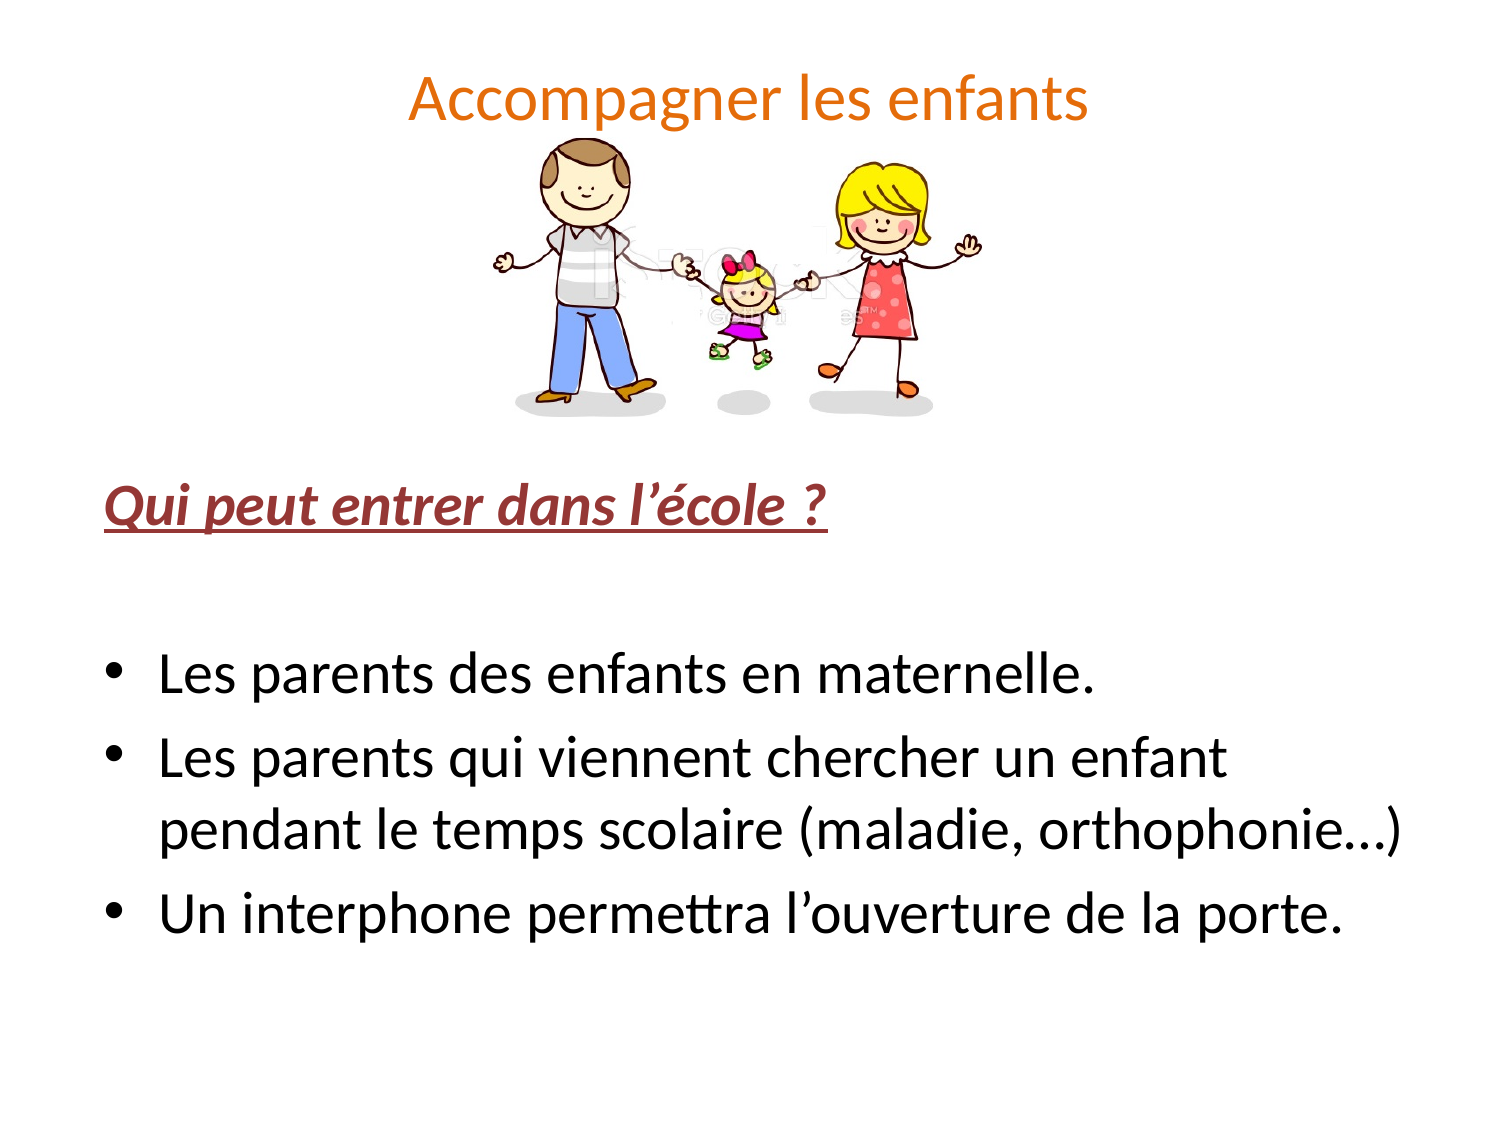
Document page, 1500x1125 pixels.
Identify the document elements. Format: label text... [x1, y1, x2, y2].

picture [418, 136, 1066, 417]
title Accompagner les enfants [75, 45, 1425, 303]
list Qui peut entrer dans l’école ? Les parents des enfants en maternelle. Les parents qui viennent chercher un enfant pendant le temps scolaire (maladie, orthophonie…) Un interphone permettra l’ouverture de la porte. [88, 373, 1425, 1005]
